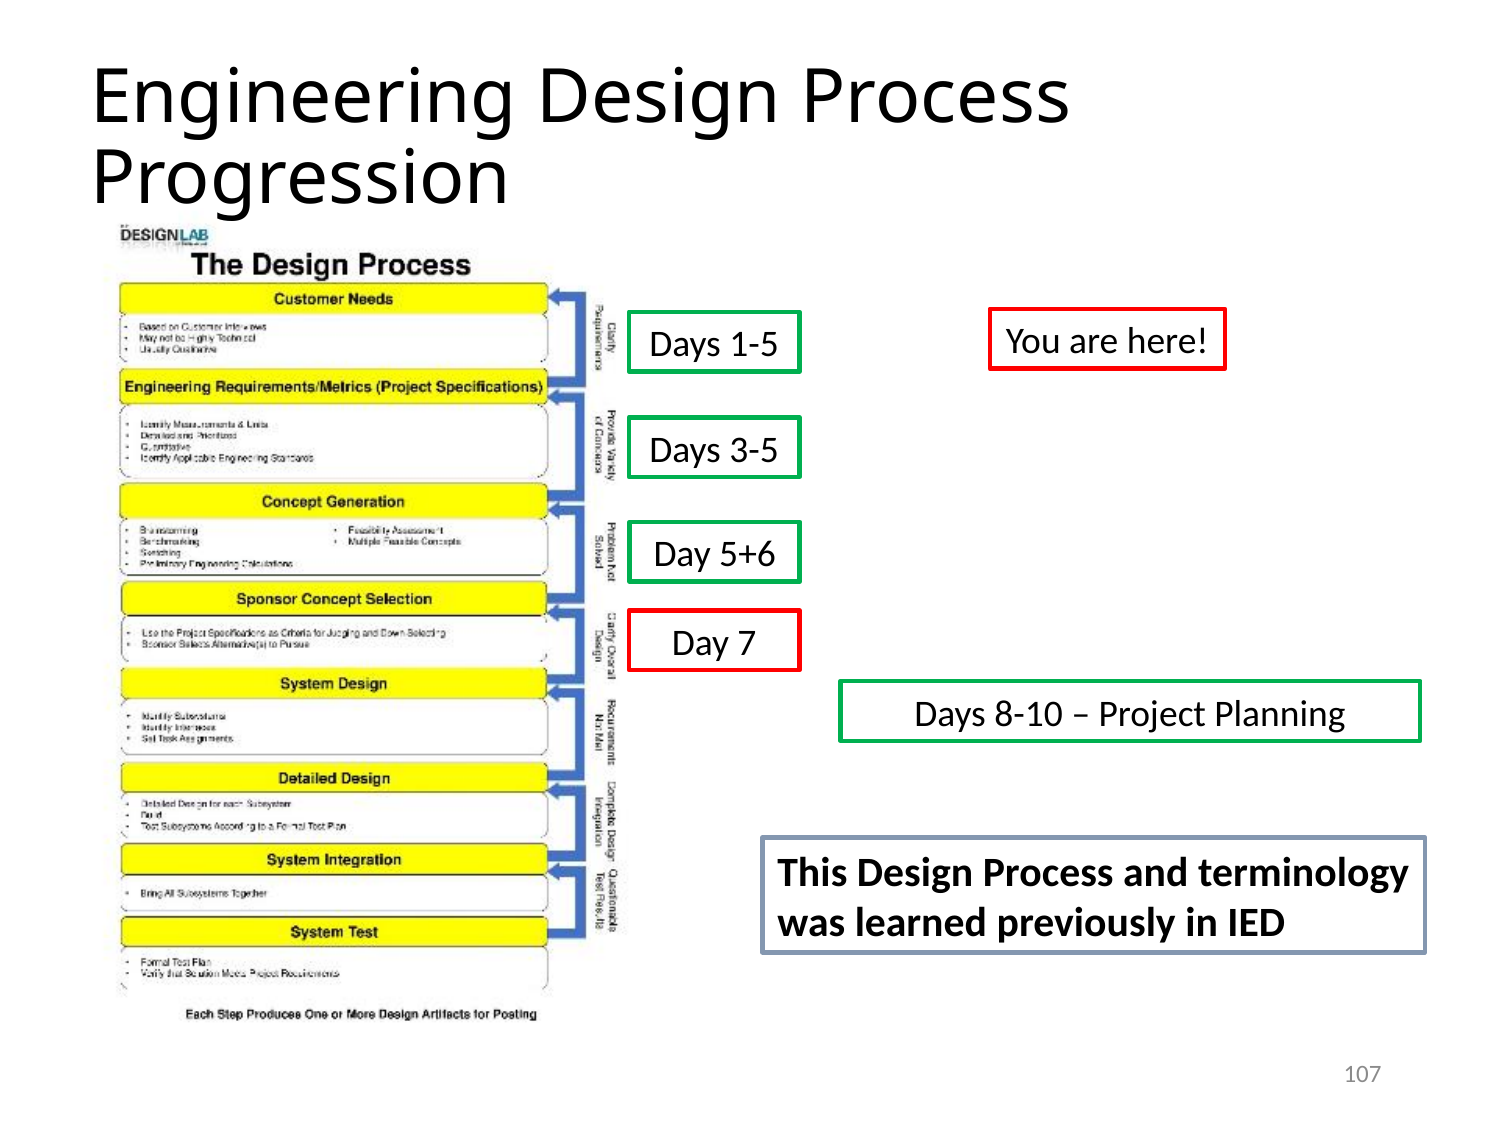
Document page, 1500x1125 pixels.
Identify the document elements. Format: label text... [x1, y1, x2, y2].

text_box Days 1-5 [655, 311, 800, 372]
title Engineering Design Process Progression [75, 45, 1450, 233]
slide_number 107 [1059, 1042, 1397, 1103]
text_box Day 5+6 [655, 521, 800, 582]
text_box Days 8-10 – Project Planning [840, 681, 1421, 741]
text_box Day 7 [655, 610, 800, 671]
text_box This Design Process and terminology was learned previously in IED [762, 837, 1425, 953]
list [79, 186, 655, 1049]
text_box You are here! [989, 308, 1225, 369]
text_box Days 3-5 [655, 417, 800, 477]
